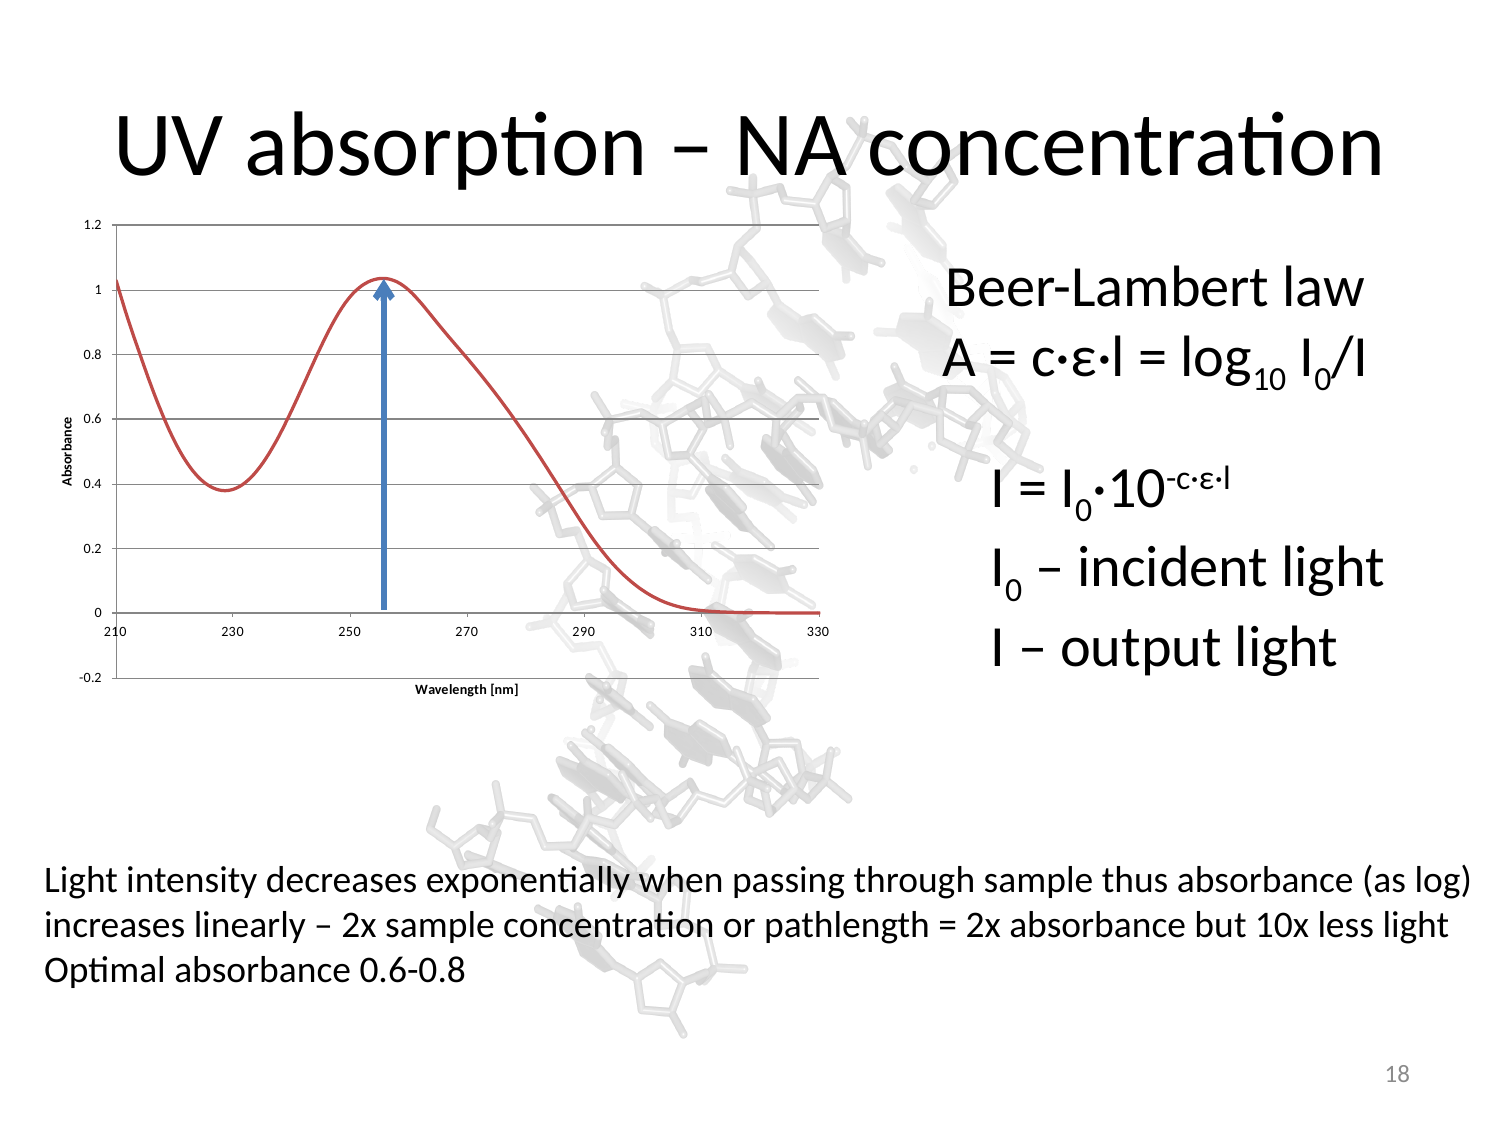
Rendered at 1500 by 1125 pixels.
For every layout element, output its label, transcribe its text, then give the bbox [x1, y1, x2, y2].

text_box I = I0·10-c·ε·l I0 – incident light I – output light [975, 441, 1401, 686]
title UV absorption – NA concentration [75, 45, 1425, 233]
text_box Light intensity decreases exponentially when passing through sample thus absorbance (as log) increases linearly – 2x sample concentration or pathlength = 2x absorbance but 10x less light Optimal absorbance 0.6-0.8 [29, 848, 1500, 998]
slide_number 18 [1074, 1042, 1425, 1103]
text_box Beer-Lambert law A = c·ε·l = log10 I0/I [927, 240, 1384, 405]
picture [38, 207, 847, 717]
